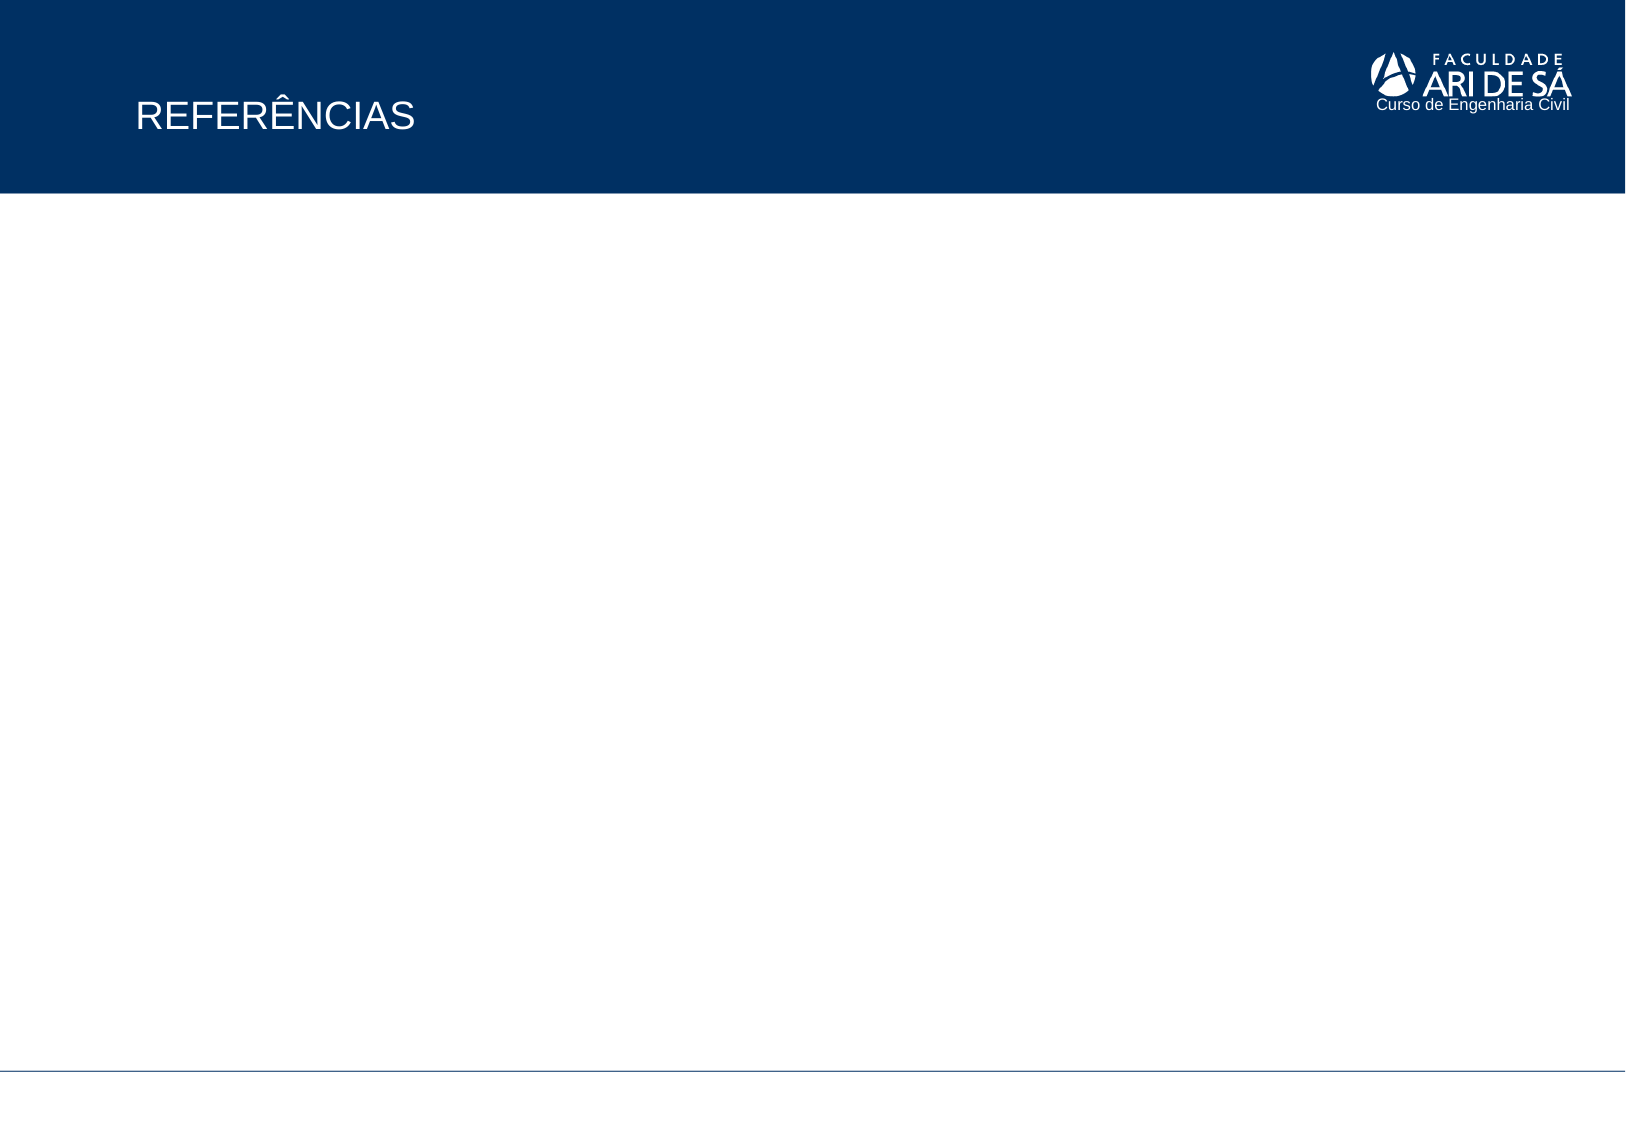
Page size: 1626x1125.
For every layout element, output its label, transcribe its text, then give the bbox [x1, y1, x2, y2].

text_box REFERÊNCIAS [120, 83, 431, 146]
picture [0, 0, 1626, 1125]
text_box Curso de Engenharia Civil [1361, 86, 1586, 122]
